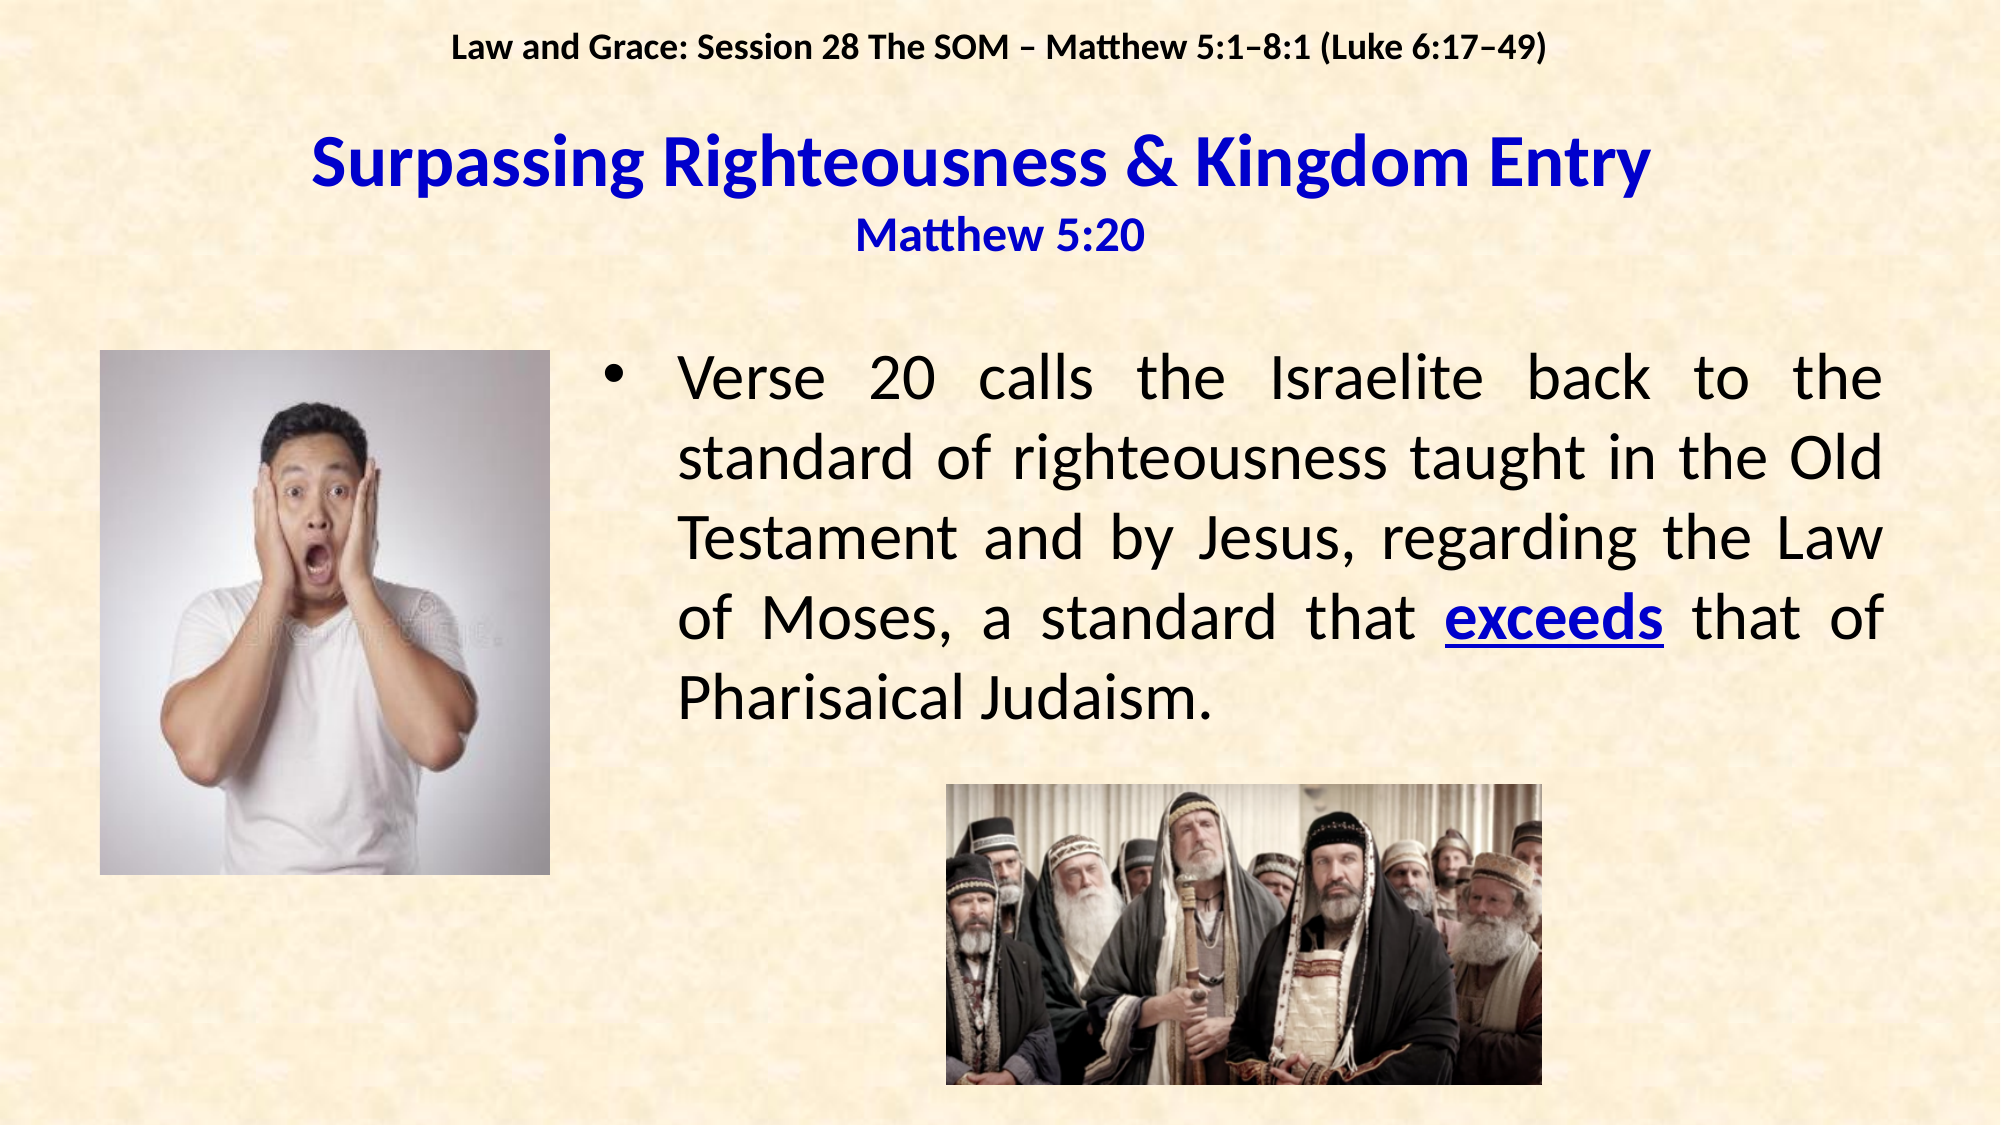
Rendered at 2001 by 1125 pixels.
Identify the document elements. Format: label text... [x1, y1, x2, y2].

picture [0, 0, 2001, 1125]
text_box Surpassing Righteousness & Kingdom Entry Matthew 5:20 [249, 111, 1750, 263]
text_box Law and Grace: Session 28 The SOM – Matthew 5:1–8:1 (Luke 6:17–49) [362, 14, 1638, 74]
list Verse 20 calls the Israelite back to the standard of righteousness taught in the Old Testament and by Jesus, regarding the Law of Moses, a standard that exceeds that of Pharisaical Judaism. [587, 324, 1900, 788]
